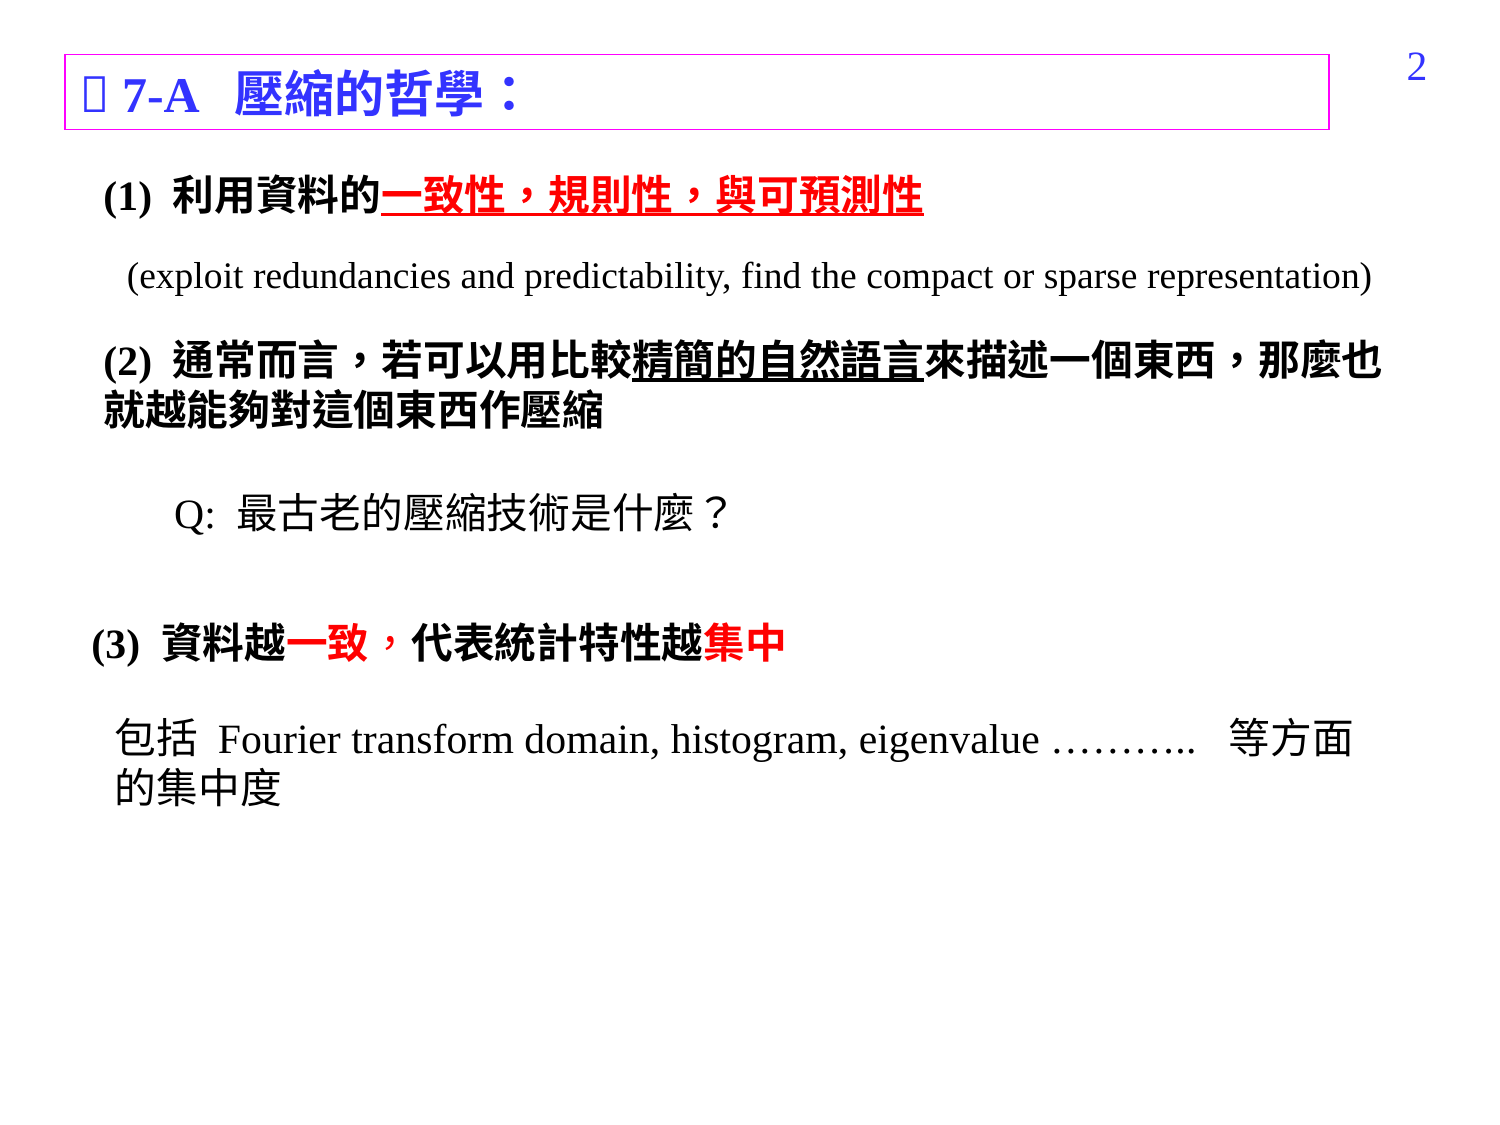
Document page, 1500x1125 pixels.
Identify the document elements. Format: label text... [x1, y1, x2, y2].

text_box  7-A 壓縮的哲學： [64, 54, 1329, 130]
text_box (1) 利用資料的一致性，規則性，與可預測性 [88, 160, 951, 226]
text_box 273 [1092, 31, 1443, 110]
text_box Q: 最古老的壓縮技術是什麼？ [159, 479, 963, 545]
text_box (3) 資料越一致，代表統計特性越集中 [76, 609, 1247, 675]
text_box (exploit redundancies and predictability, find the compact or sparse representation) [112, 243, 1400, 304]
text_box 包括 Fourier transform domain, histogram, eigenvalue ……….. 等方面的集中度 [100, 704, 1388, 819]
text_box (2) 通常而言，若可以用比較精簡的自然語言來描述一個東西，那麼也就越能夠對這個東西作壓縮 [88, 326, 1400, 441]
